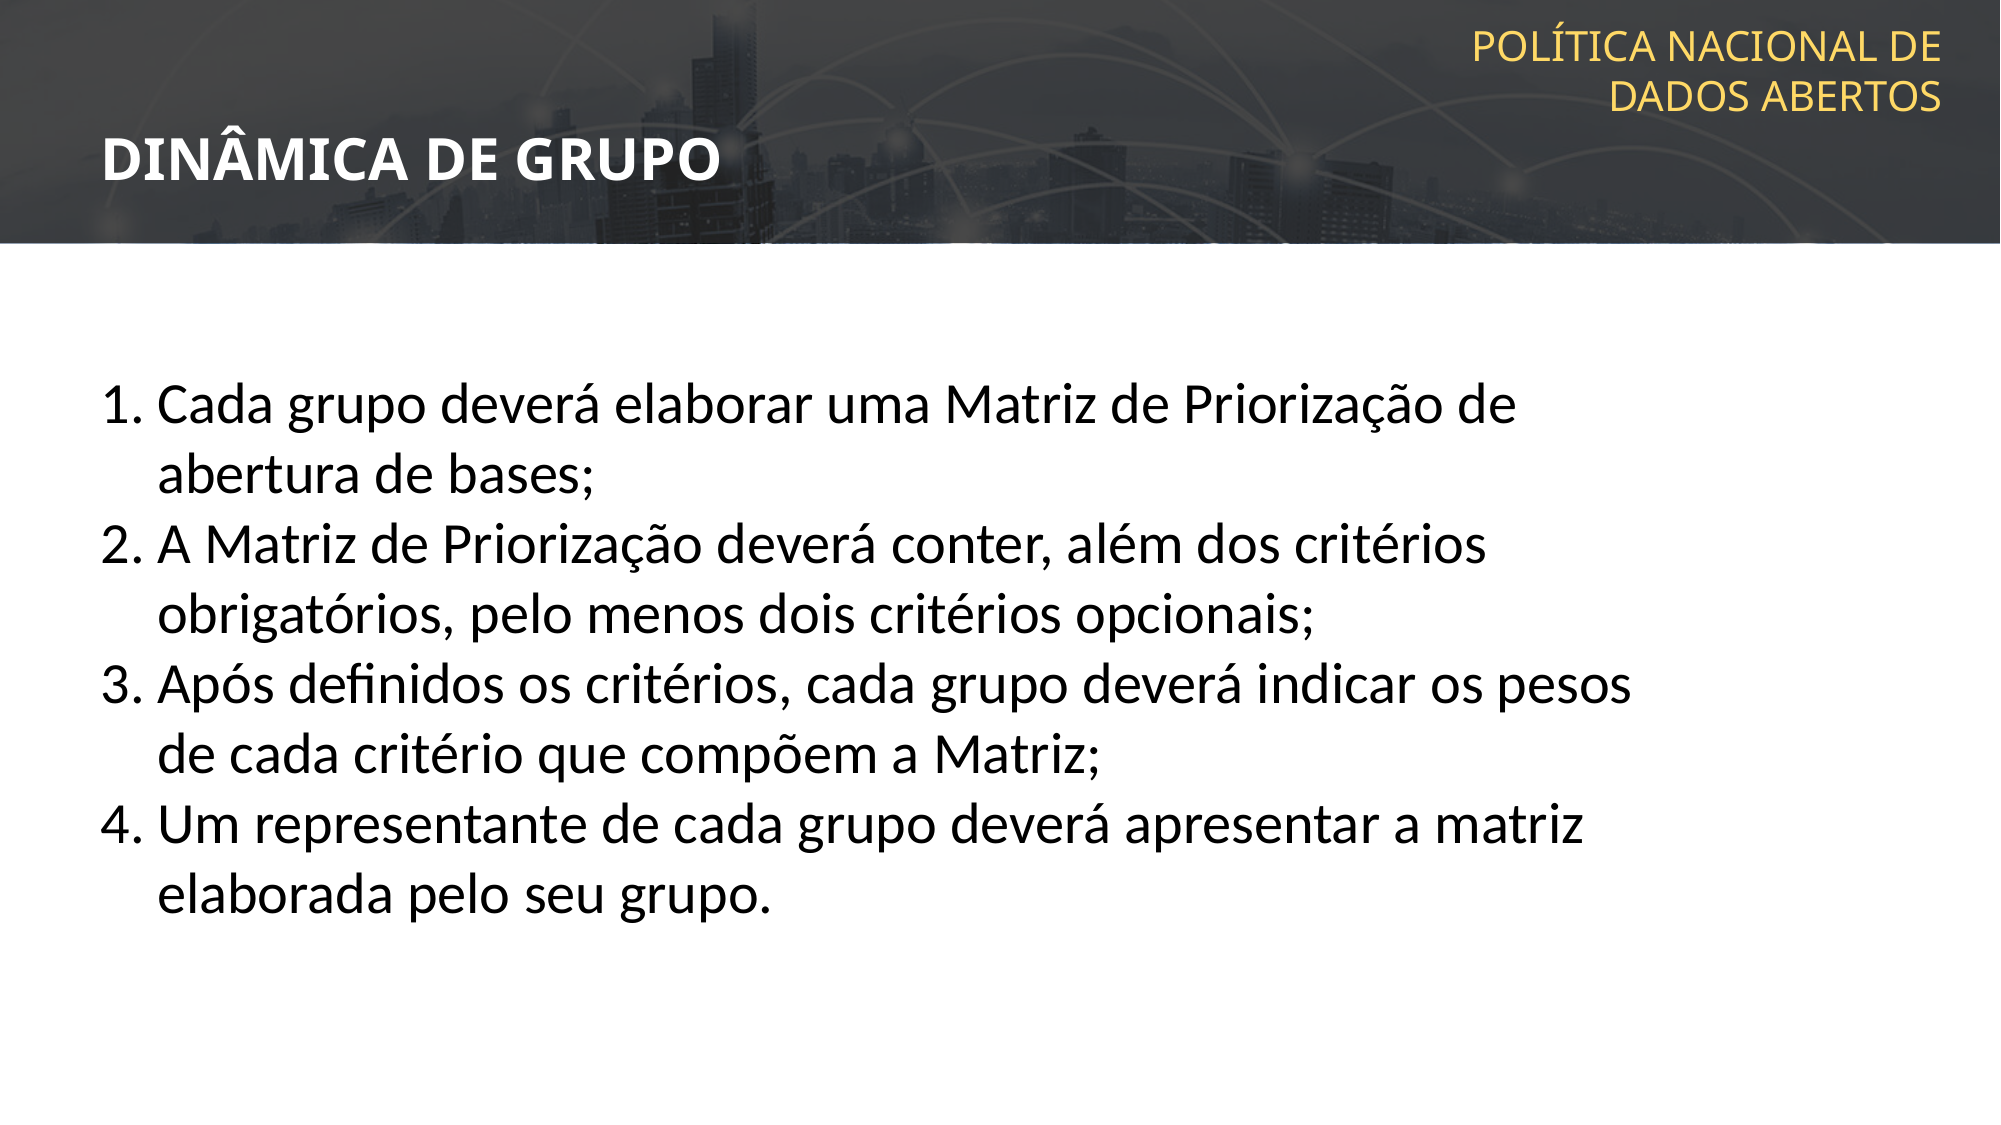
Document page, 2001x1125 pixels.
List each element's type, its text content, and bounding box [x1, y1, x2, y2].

text_box Cada grupo deverá elaborar uma Matriz de Priorização de abertura de bases; A Matriz de Priorização deverá conter, além dos critérios obrigatórios, pelo menos dois critérios opcionais; Após definidos os critérios, cada grupo deverá indicar os pesos de cada critério que compõem a Matriz; Um representante de cada grupo deverá apresentar a matriz elaborada pelo seu grupo. [85, 357, 1668, 978]
picture [0, 0, 2000, 244]
